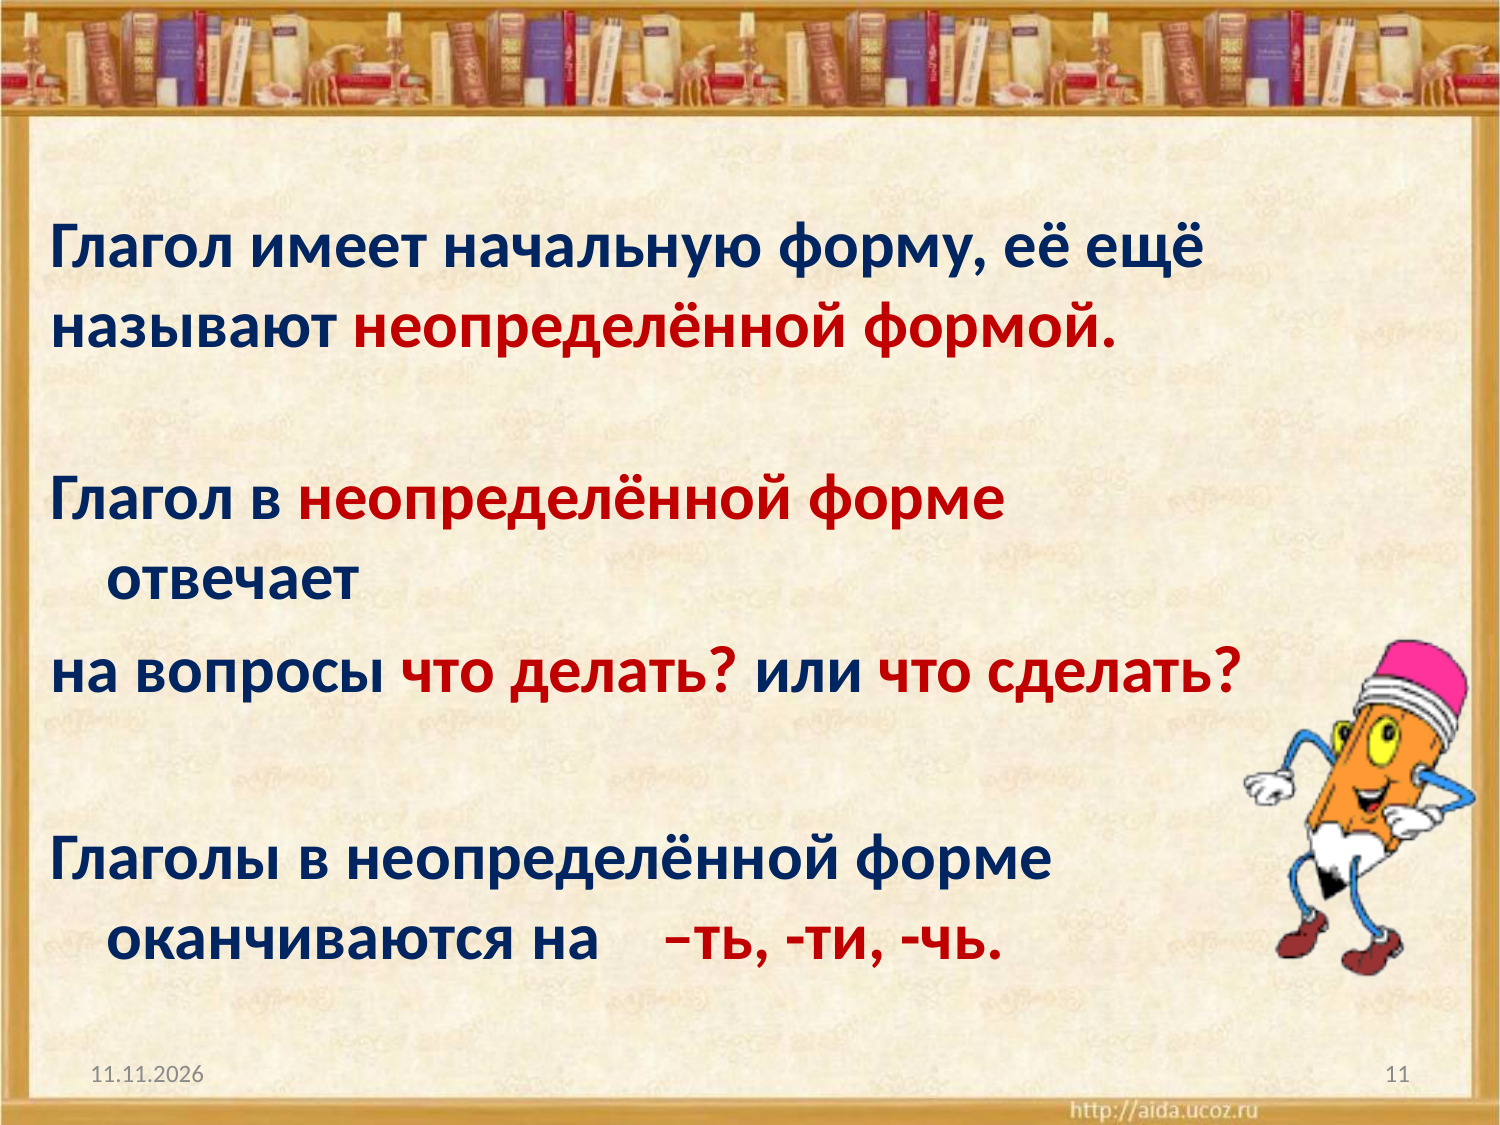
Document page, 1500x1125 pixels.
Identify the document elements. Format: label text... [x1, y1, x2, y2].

picture [0, 0, 1500, 1125]
title Глагол имеет начальную форму, её ещё называют неопределённой формой. [34, 163, 1466, 399]
list Глагол в неопределённой форме отвечает на вопросы что делать? или что сделать? Глаголы в неопределённой форме оканчиваются на –ть, -ти, -чь. [34, 445, 1266, 1020]
slide_number 11 [1074, 1042, 1425, 1103]
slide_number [75, 1042, 425, 1103]
